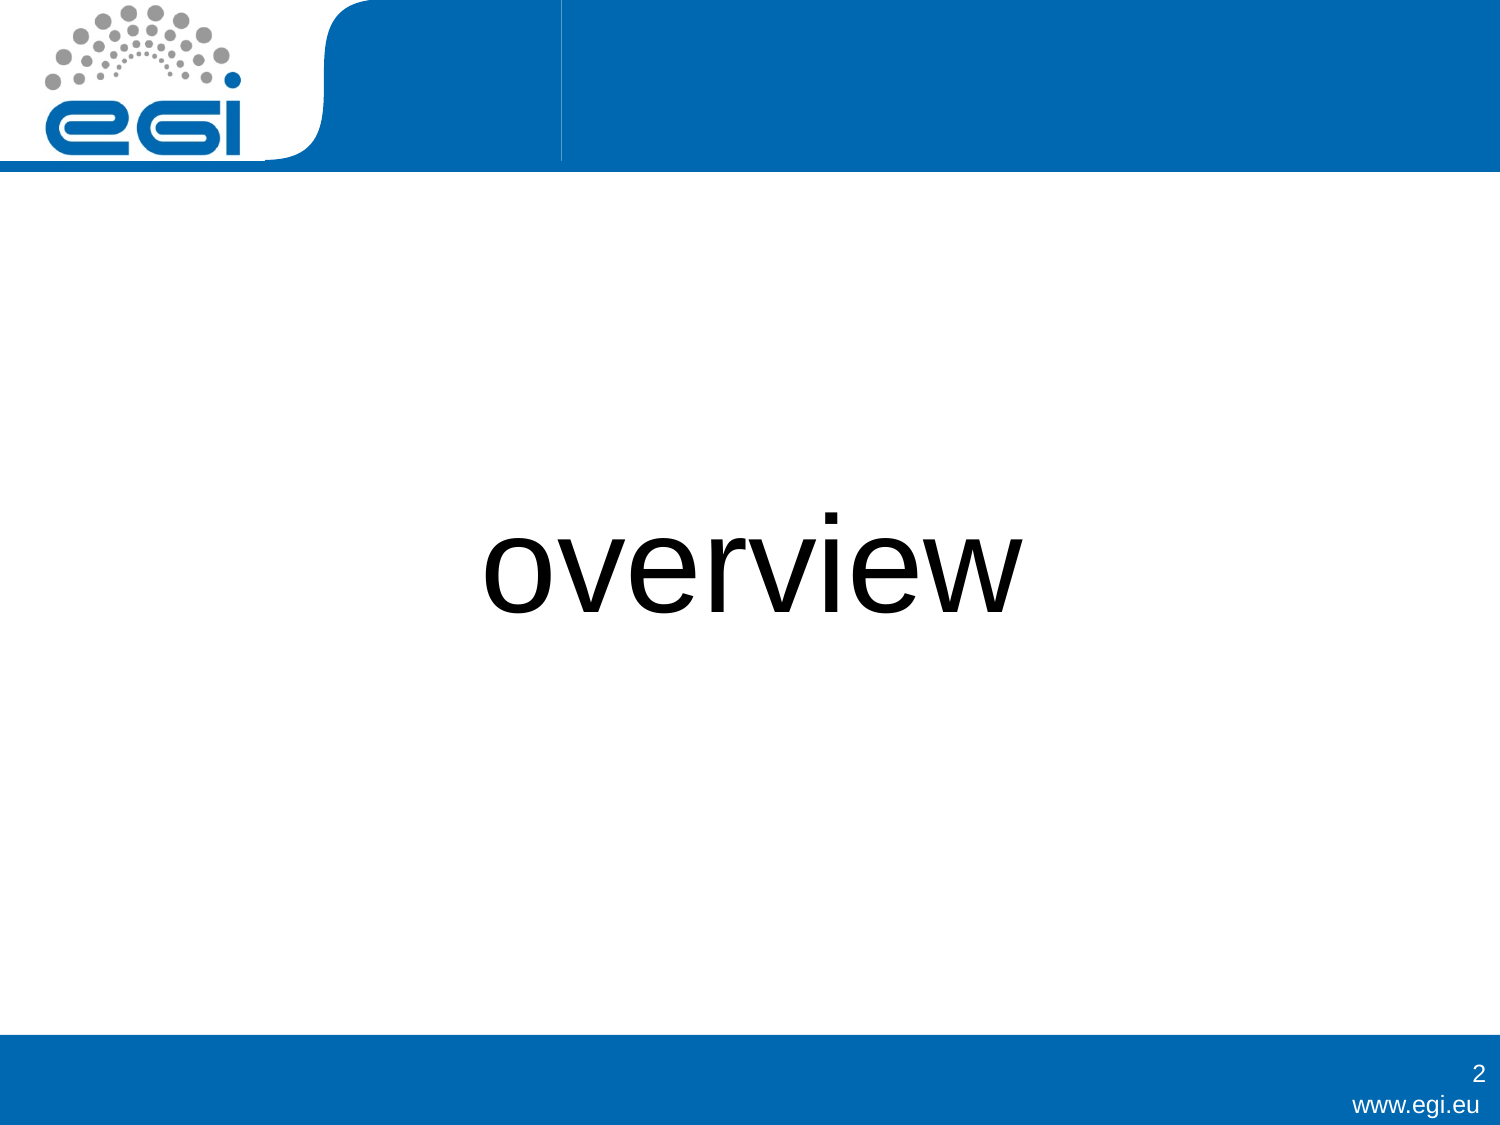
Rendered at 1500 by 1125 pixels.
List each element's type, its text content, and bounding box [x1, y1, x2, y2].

slide_number 2 [1151, 1042, 1500, 1103]
picture [0, 0, 265, 161]
text_box overview [1, 468, 1500, 648]
